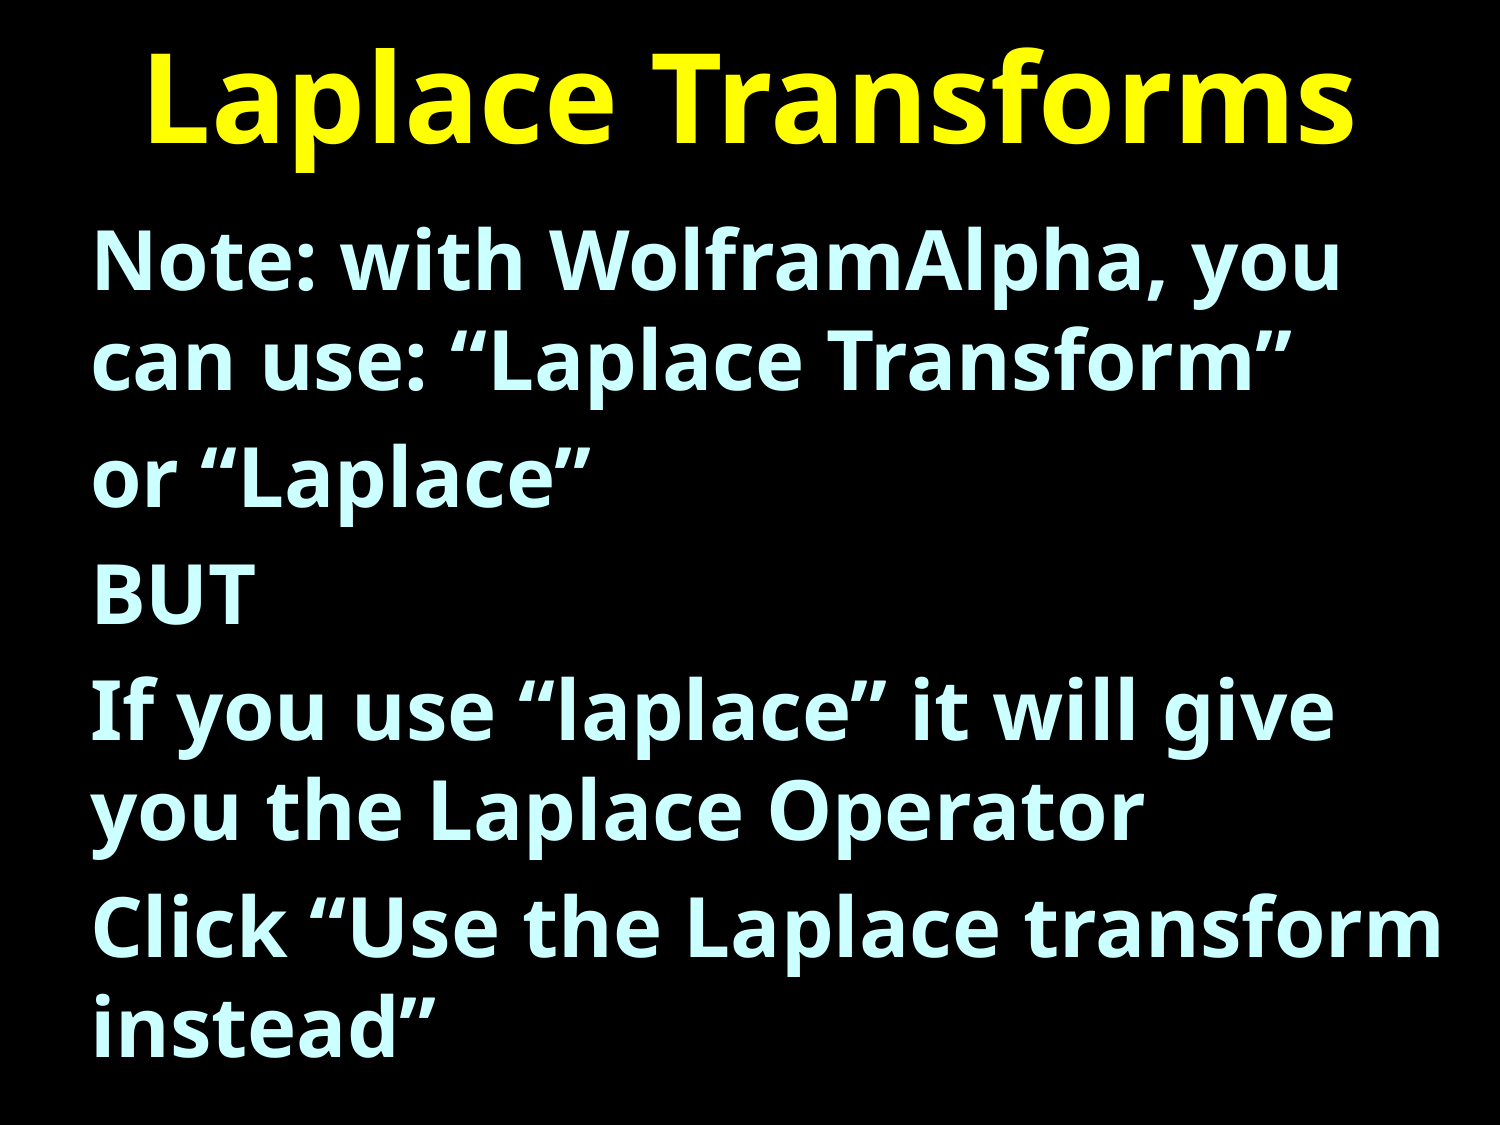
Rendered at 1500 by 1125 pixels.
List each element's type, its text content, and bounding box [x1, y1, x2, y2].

title Laplace Transforms [0, 0, 1500, 188]
list Note: with WolframAlpha, you can use: “Laplace Transform” or “Laplace” BUT If you use “laplace” it will give you the Laplace Operator Click “Use the Laplace transform instead” [75, 200, 1500, 1125]
